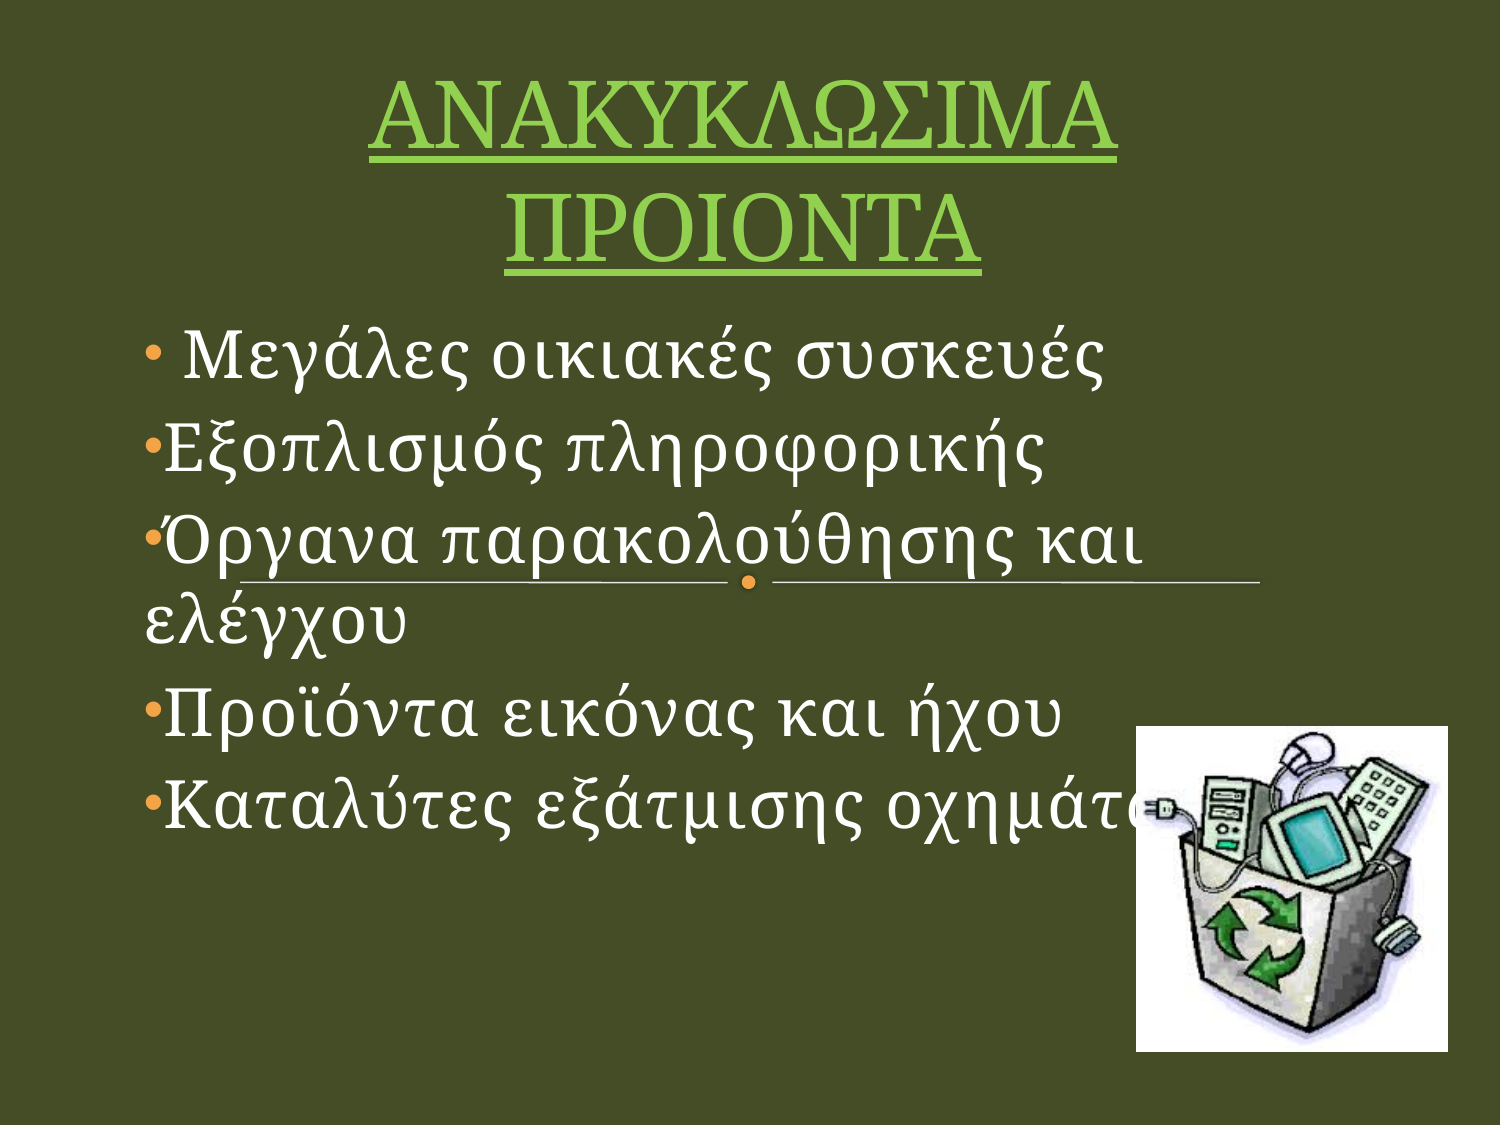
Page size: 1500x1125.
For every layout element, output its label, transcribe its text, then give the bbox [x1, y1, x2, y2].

picture [1136, 726, 1448, 1052]
title ΑΝΑΚΥΚΛΩΣΙΜΑ ΠΡΟΙΟΝΤΑ [105, 46, 1381, 288]
subtitle Μεγάλες οικιακές συσκευές Εξοπλισμός πληροφορικής Όργανα παρακολούθησης και ελέγχου Προϊόντα εικόνας και ήχου Καταλύτες εξάτμισης οχημάτων [128, 304, 1275, 925]
